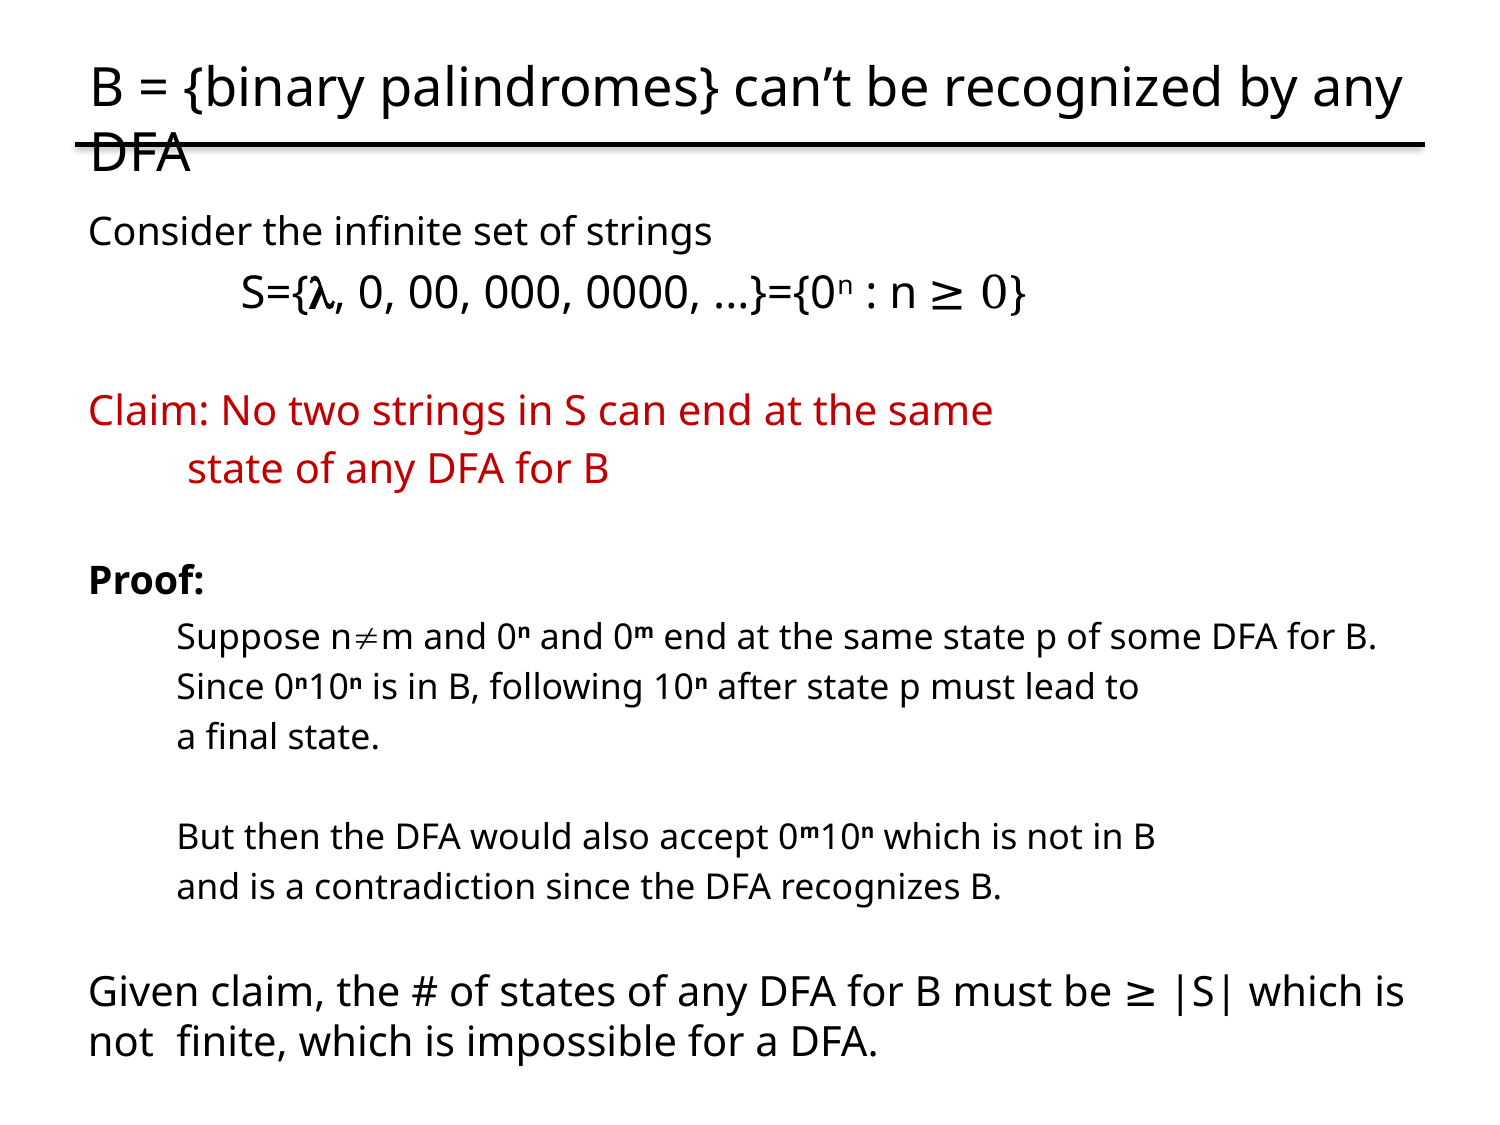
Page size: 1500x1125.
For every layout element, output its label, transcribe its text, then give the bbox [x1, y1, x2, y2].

title B = {binary palindromes} can’t be recognized by any DFA [75, 45, 1425, 145]
list Consider the infinite set of strings S={, 0, 00, 000, 0000, ...}={0n : n ≥ 0} Claim: No two strings in S can end at the same state of any DFA for B Proof: Suppose nm and 0n and 0m end at the same state p of some DFA for B. Since 0n10n is in B, following 10n after state p must lead to a final state. But then the DFA would also accept 0m10n which is not in B and is a contradiction since the DFA recognizes B. Given claim, the # of states of any DFA for B must be ≥ |S| which is not finite, which is impossible for a DFA. [73, 199, 1486, 1082]
